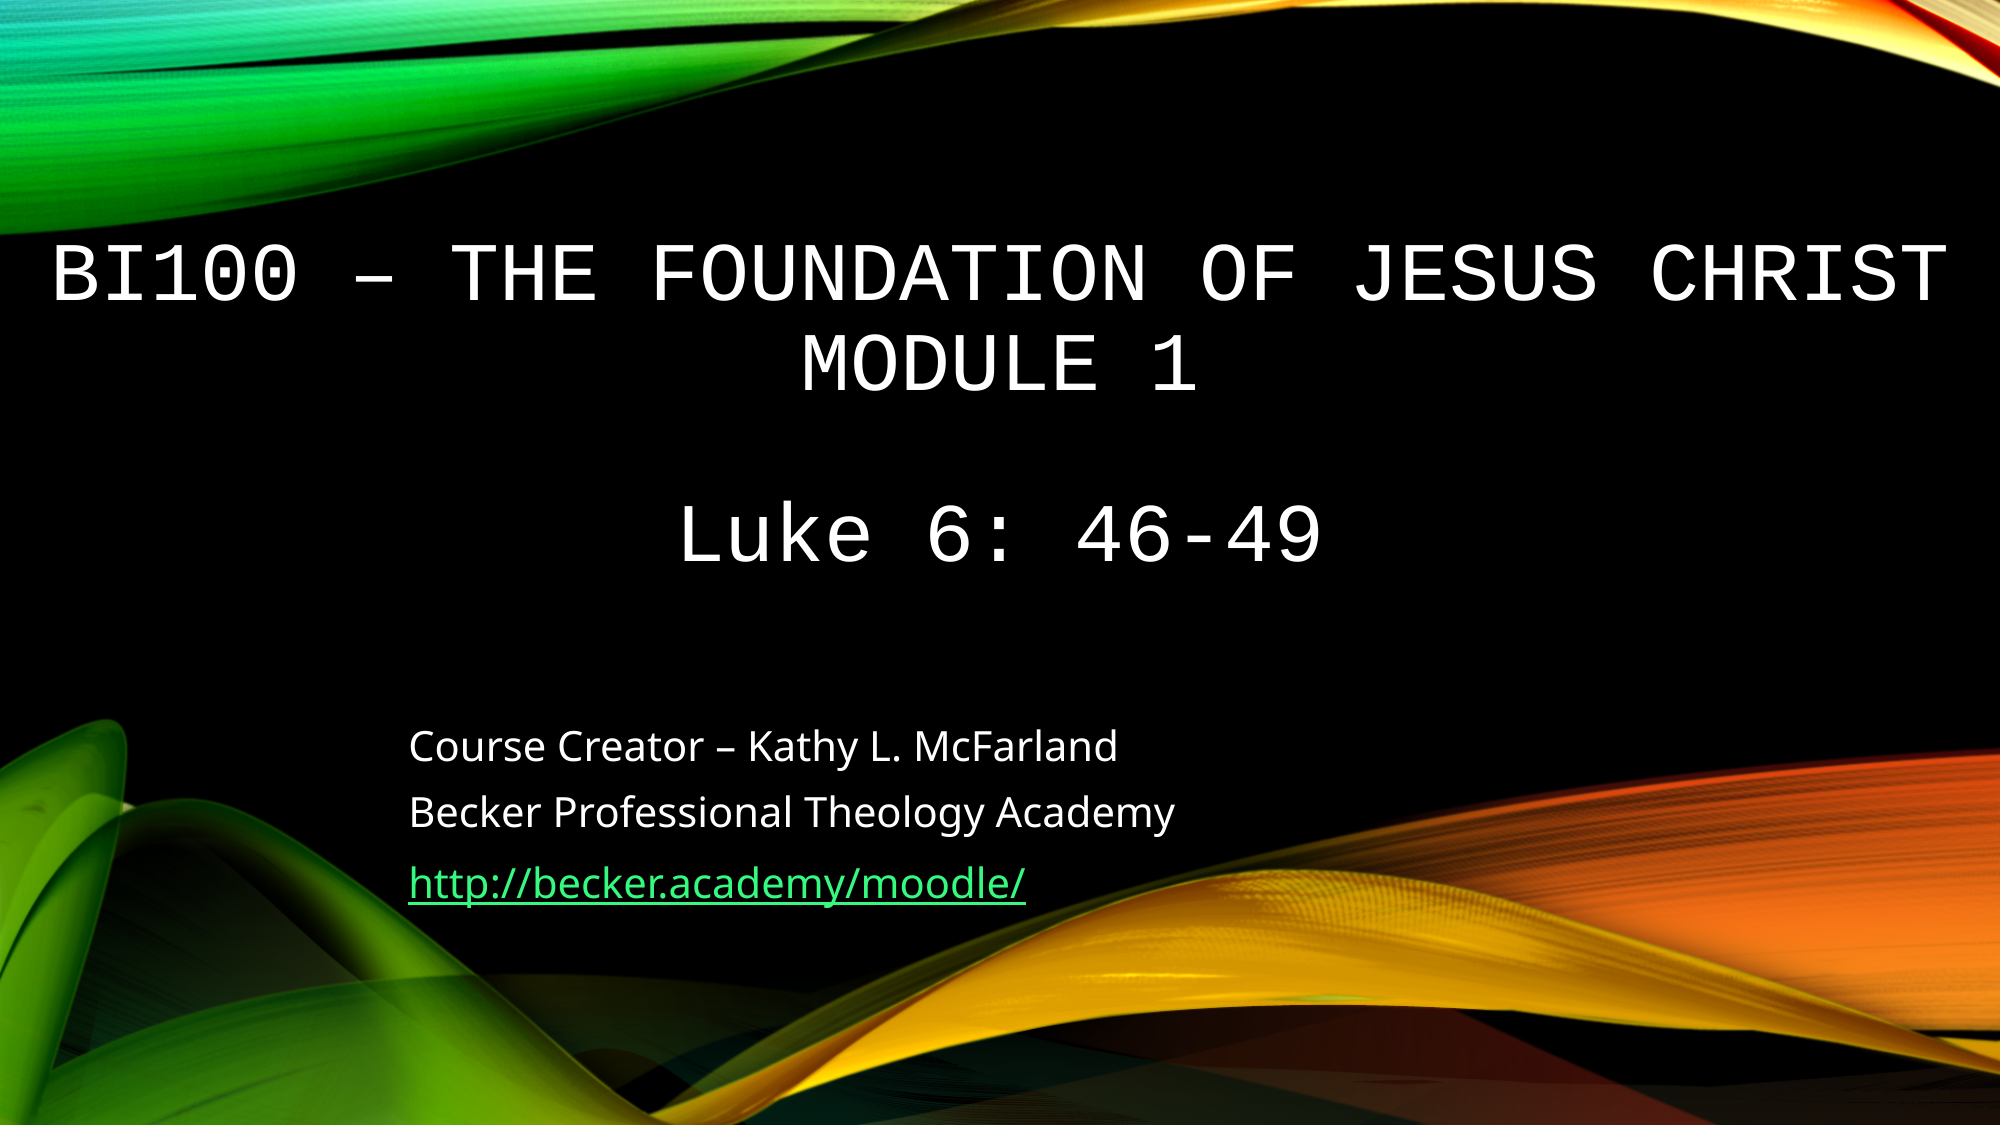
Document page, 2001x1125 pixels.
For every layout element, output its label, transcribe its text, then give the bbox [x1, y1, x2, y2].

title BI100 – The foundation of jesus christ Module 1 [0, 194, 2000, 416]
text_box Luke 6: 46-49 [0, 471, 2000, 586]
picture [0, 0, 2000, 194]
subtitle Course Creator – Kathy L. McFarland Becker Professional Theology Academy http://becker.academy/moodle/ [393, 718, 1250, 937]
picture [0, 717, 2000, 1125]
